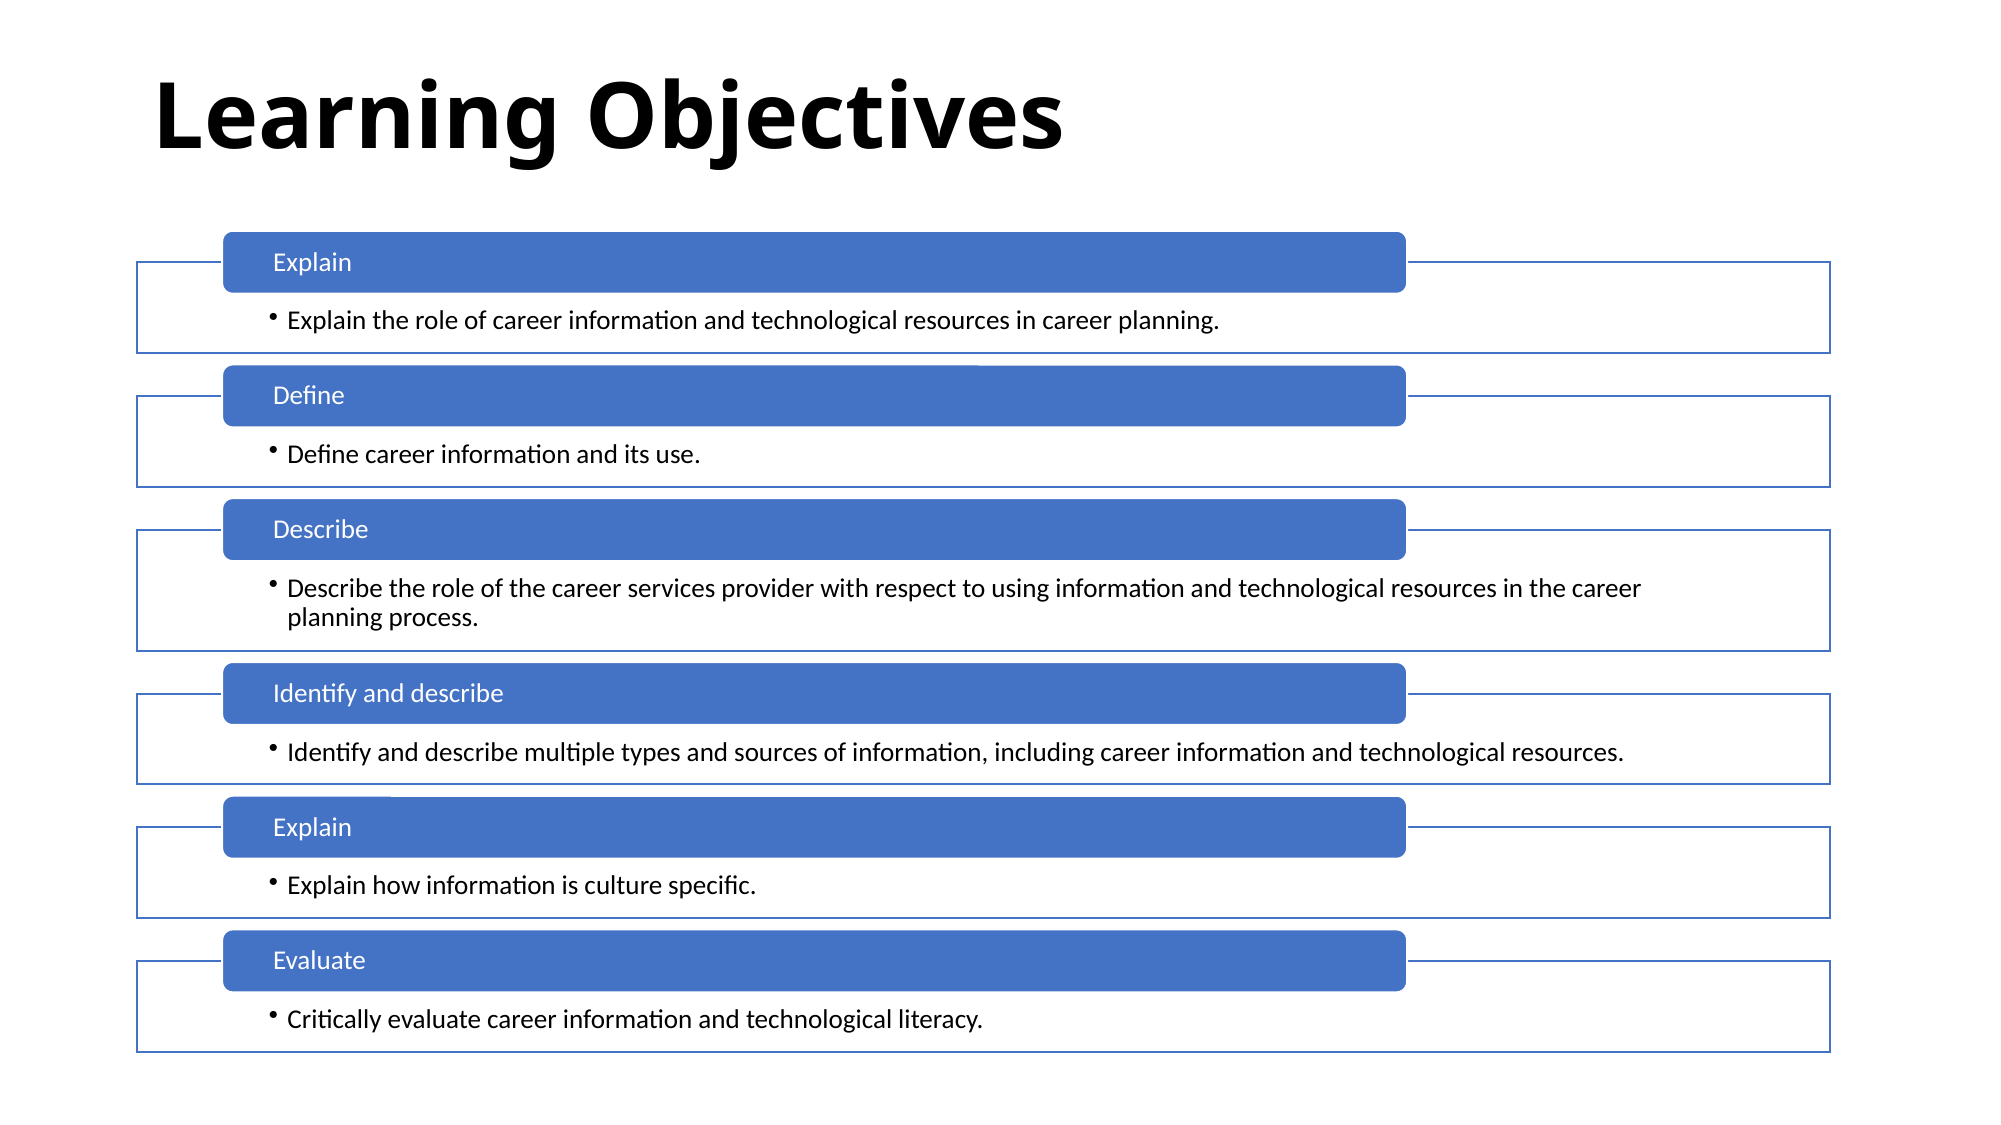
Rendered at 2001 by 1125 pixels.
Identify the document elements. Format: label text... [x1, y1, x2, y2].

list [137, 226, 1831, 1056]
title Learning Objectives [137, 59, 1863, 278]
